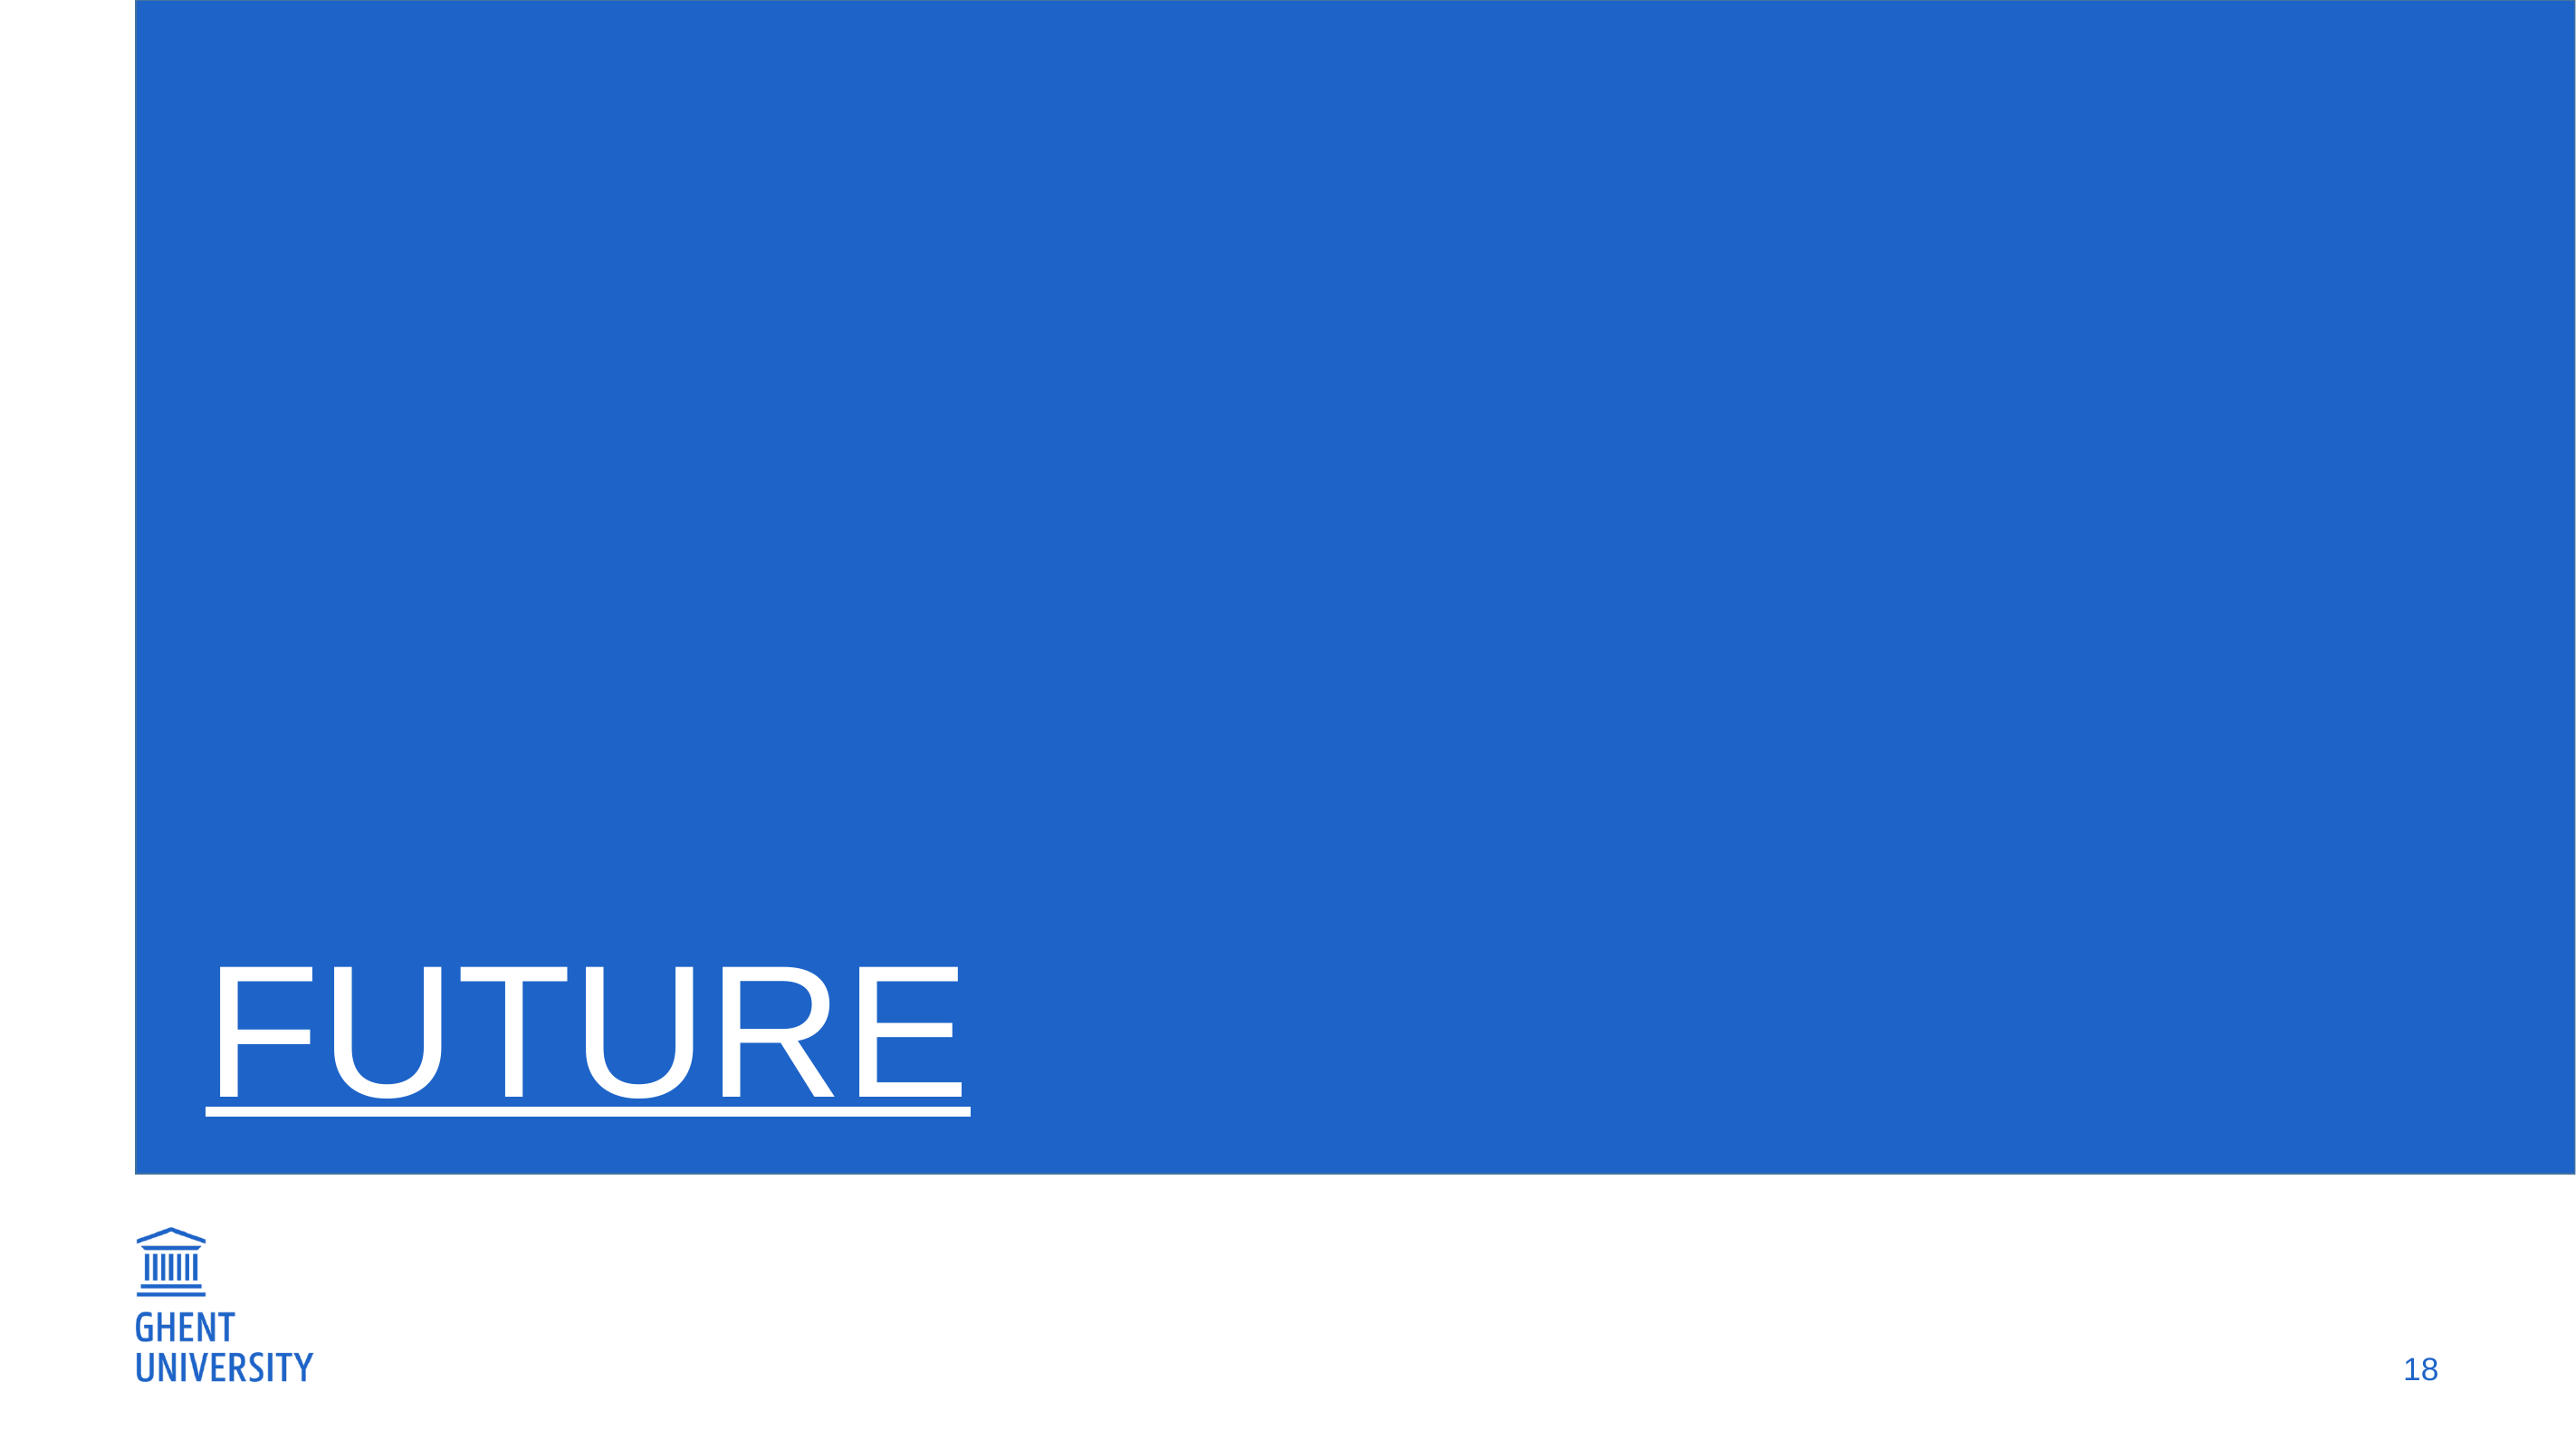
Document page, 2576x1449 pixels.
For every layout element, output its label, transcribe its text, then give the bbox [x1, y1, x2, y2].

slide_number 18 [2315, 1329, 2453, 1407]
picture [68, 1175, 411, 1449]
title future [191, 482, 2447, 1142]
